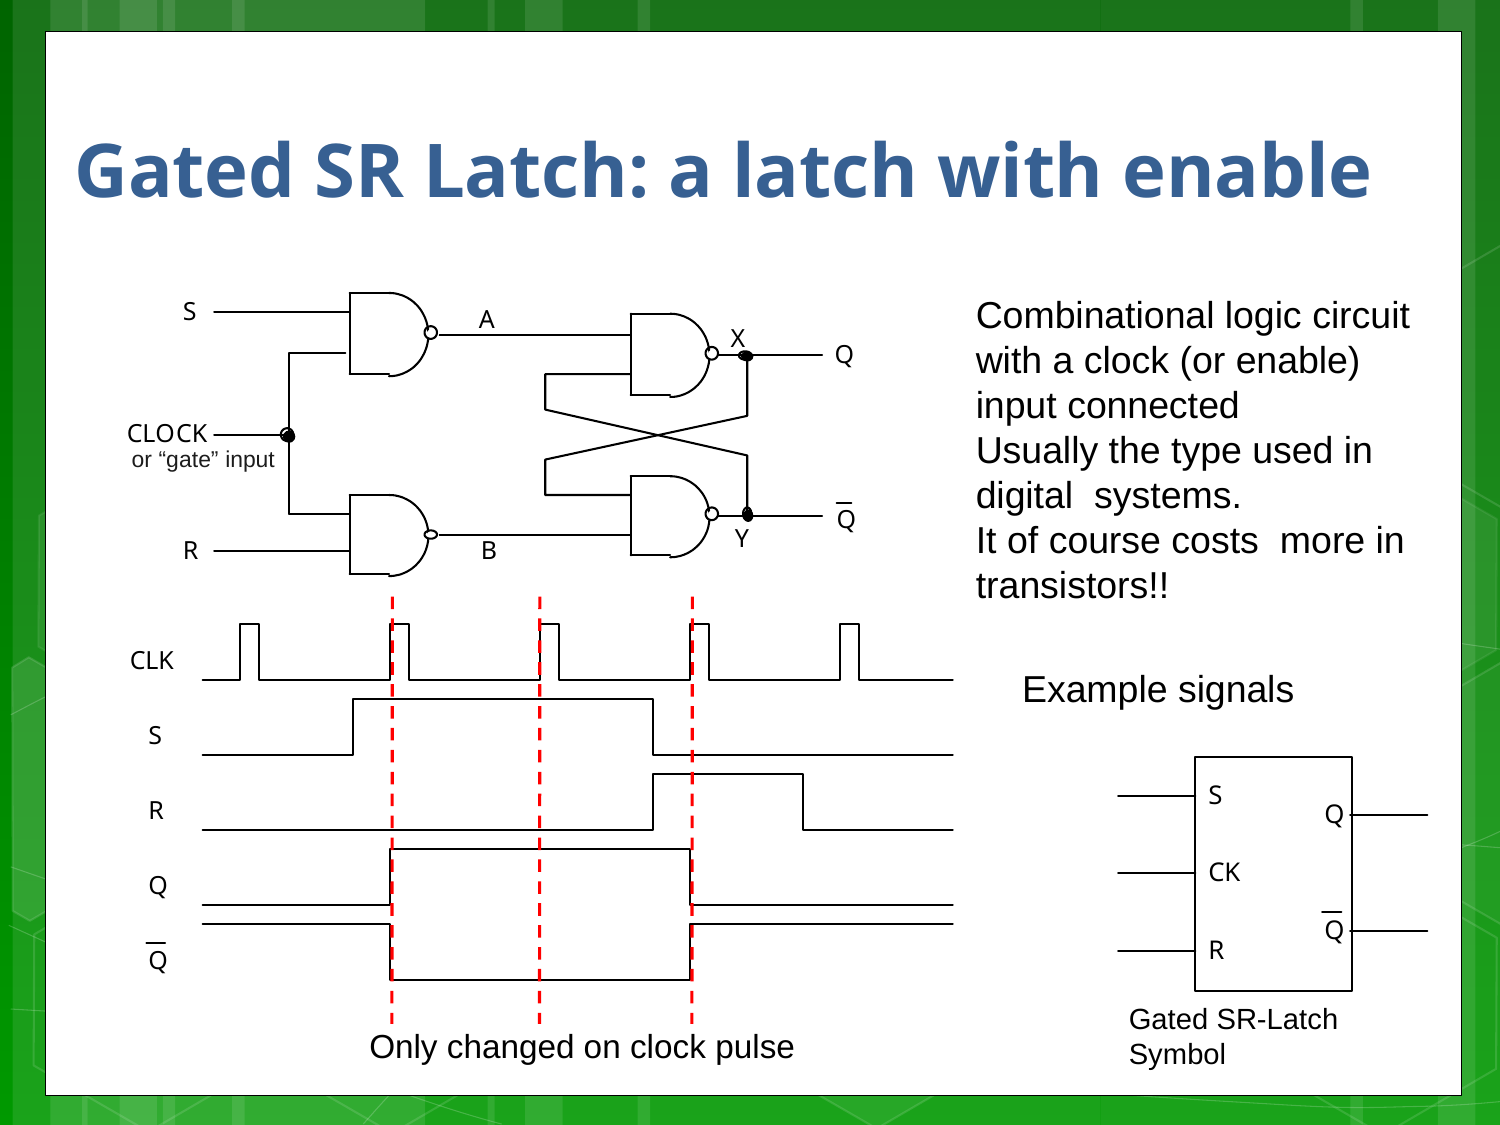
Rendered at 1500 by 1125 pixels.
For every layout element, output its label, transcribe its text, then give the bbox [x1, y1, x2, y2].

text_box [121, 617, 960, 987]
text_box Gated SR-Latch Symbol [1113, 1003, 1354, 1078]
picture [1111, 750, 1434, 996]
text_box Combinational logic circuit with a clock (or enable) input connected Usually the type used in digital systems. It of course costs more in transistors!! [961, 283, 1442, 614]
title Gated SR Latch: a latch with enable [59, 44, 1442, 220]
text_box Only changed on clock pulse [354, 1018, 962, 1073]
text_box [118, 286, 883, 581]
text_box Example signals [1007, 657, 1384, 717]
